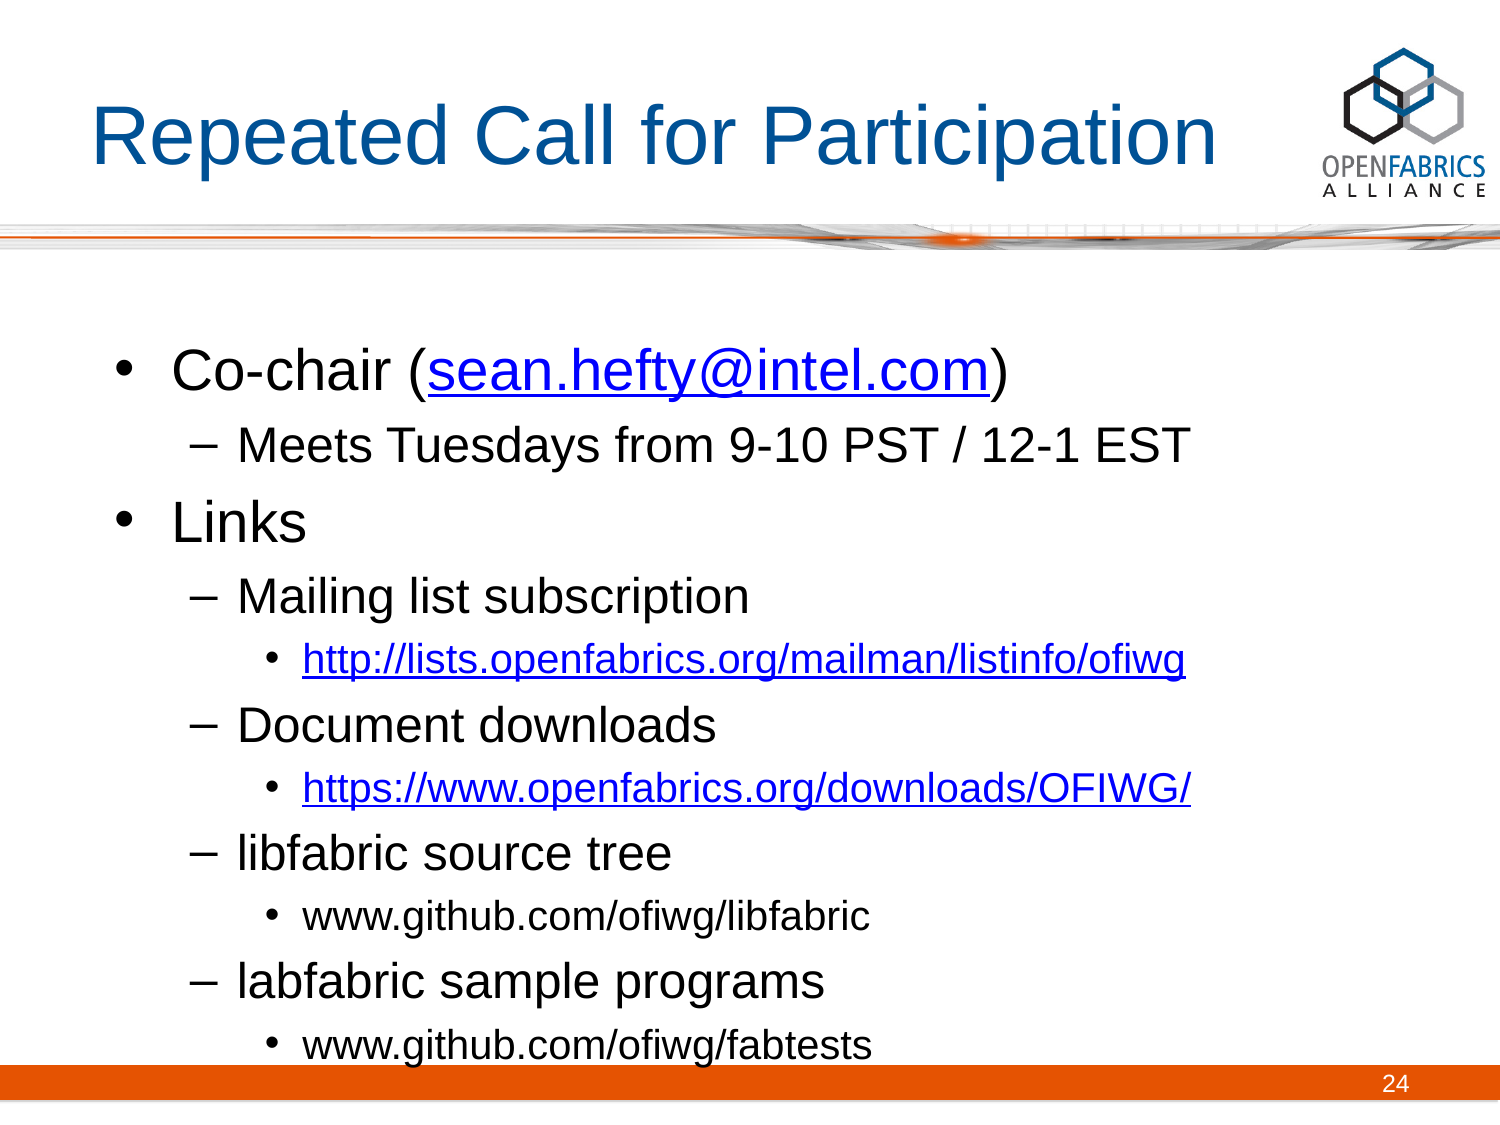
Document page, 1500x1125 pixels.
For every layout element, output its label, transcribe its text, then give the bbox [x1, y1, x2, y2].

picture [0, 224, 1500, 236]
list Co-chair (sean.hefty@intel.com) Meets Tuesdays from 9-10 PST / 12-1 EST Links Mailing list subscription http://lists.openfabrics.org/mailman/listinfo/ofiwg Document downloads https://www.openfabrics.org/downloads/OFIWG/ libfabric source tree www.github.com/ofiwg/libfabric labfabric sample programs www.github.com/ofiwg/fabtests [99, 324, 1450, 1088]
slide_number 24 [1074, 1052, 1425, 1113]
picture [0, 239, 1500, 250]
title Repeated Call for Participation [75, 37, 1300, 225]
picture [1312, 37, 1494, 219]
